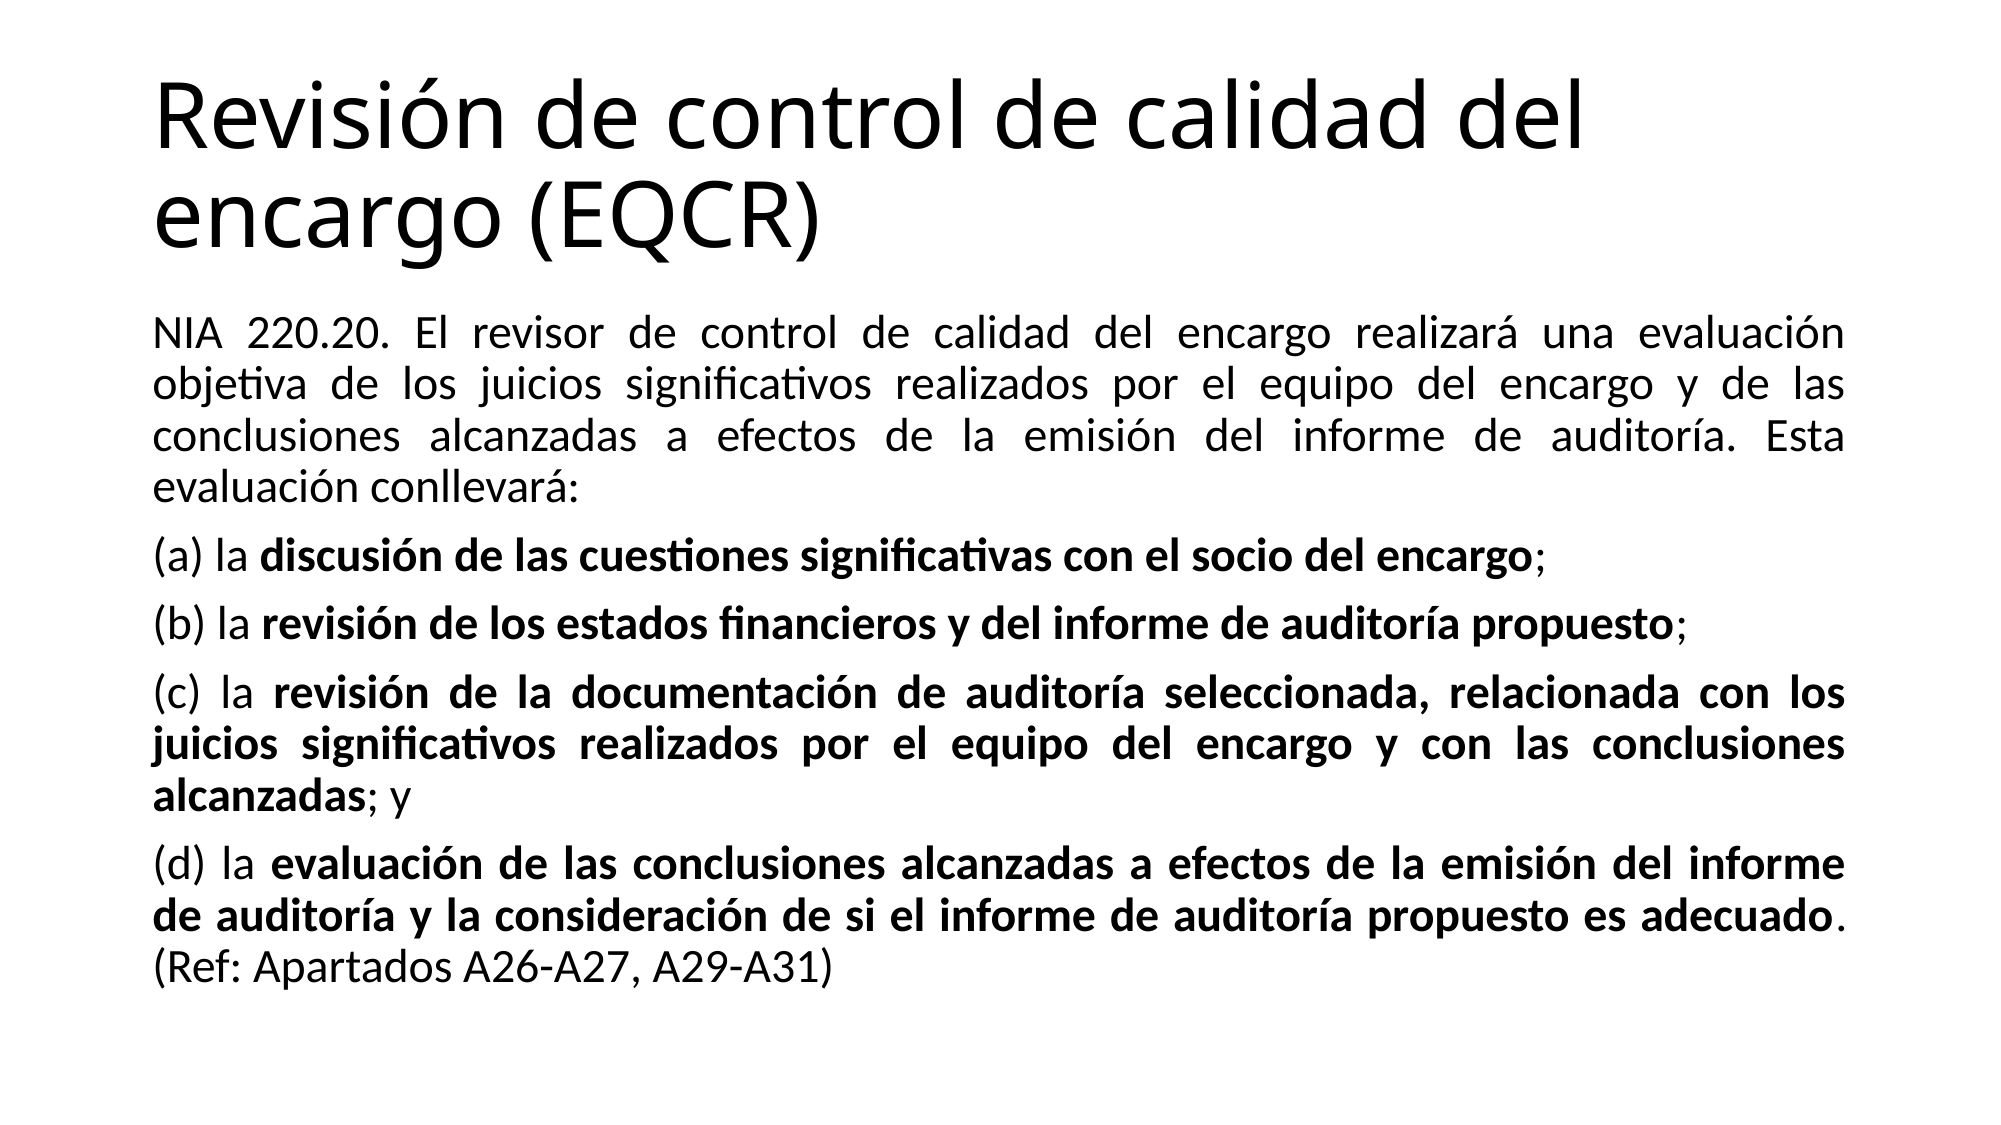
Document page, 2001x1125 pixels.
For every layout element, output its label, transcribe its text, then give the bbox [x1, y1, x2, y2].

list NIA 220.20. El revisor de control de calidad del encargo realizará una evaluación objetiva de los juicios significativos realizados por el equipo del encargo y de las conclusiones alcanzadas a efectos de la emisión del informe de auditoría. Esta evaluación conllevará: (a) la discusión de las cuestiones significativas con el socio del encargo; (b) la revisión de los estados financieros y del informe de auditoría propuesto; (c) la revisión de la documentación de auditoría seleccionada, relacionada con los juicios significativos realizados por el equipo del encargo y con las conclusiones alcanzadas; y (d) la evaluación de las conclusiones alcanzadas a efectos de la emisión del informe de auditoría y la consideración de si el informe de auditoría propuesto es adecuado. (Ref: Apartados A26-A27, A29-A31) [137, 299, 1863, 1014]
title Revisión de control de calidad del encargo (EQCR) [137, 59, 1863, 278]
